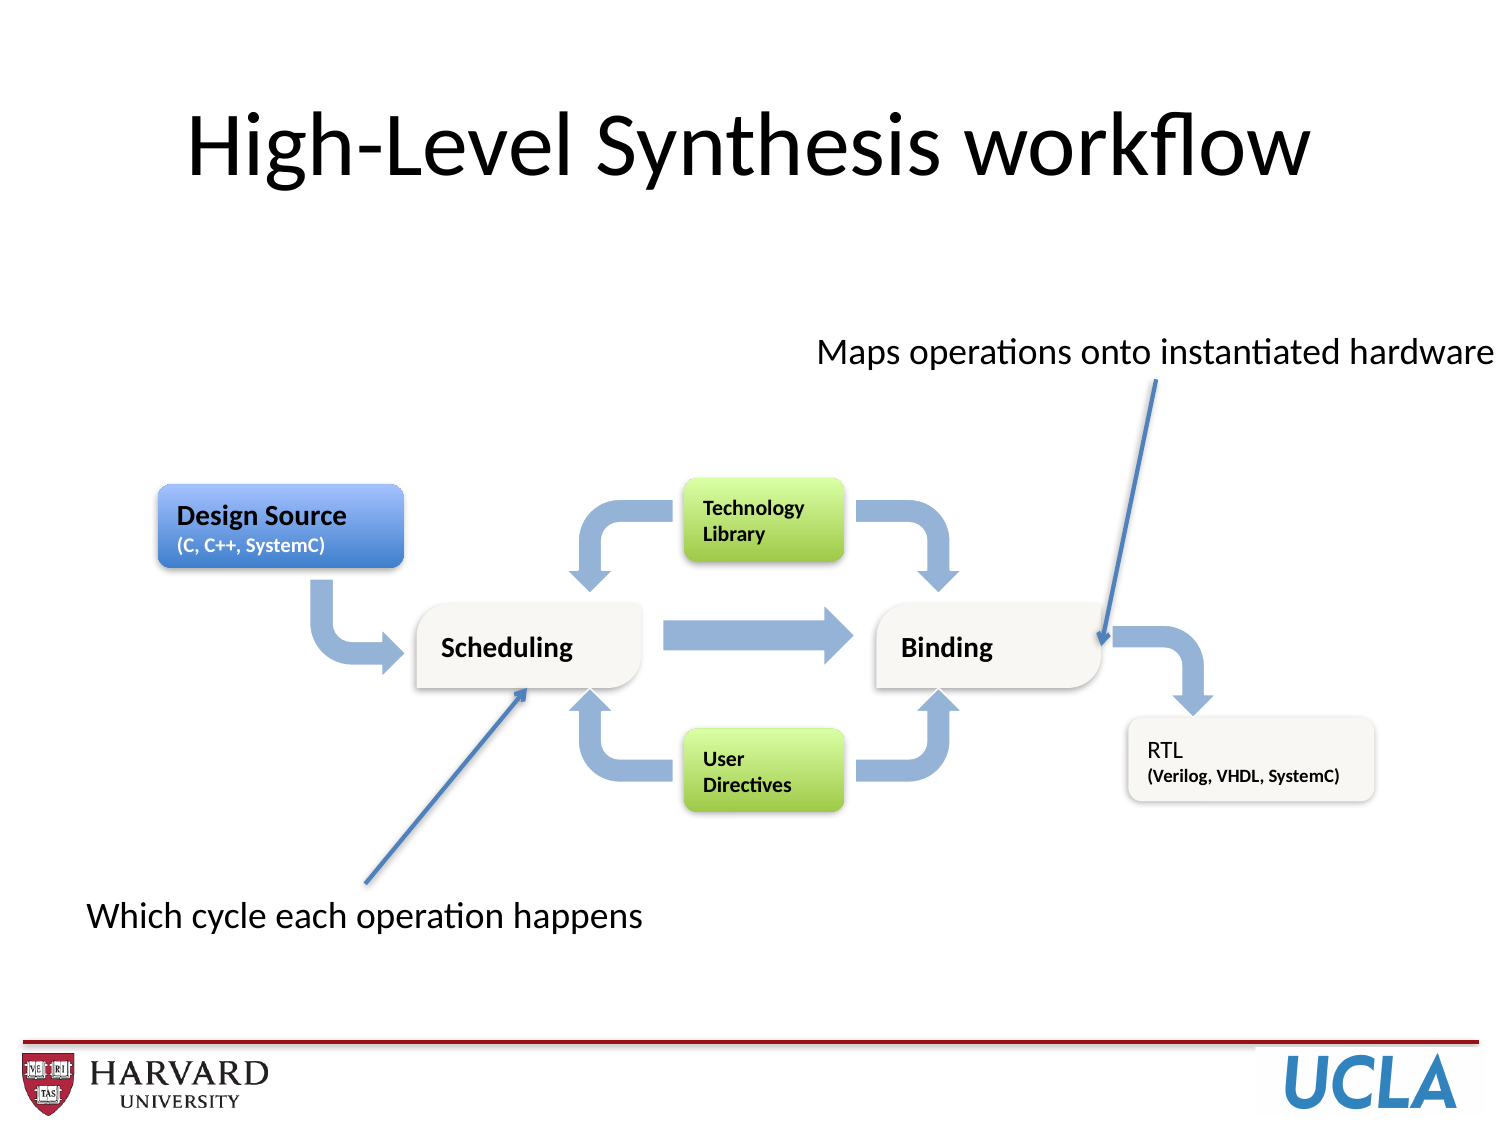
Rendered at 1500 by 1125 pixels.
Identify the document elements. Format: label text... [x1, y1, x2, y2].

text_box [855, 499, 963, 594]
text_box Maps operations onto instantiated hardware [801, 319, 1500, 380]
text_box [364, 687, 528, 885]
picture [22, 1053, 268, 1116]
text_box [855, 687, 963, 783]
text_box Binding [876, 603, 1102, 688]
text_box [988, 379, 1157, 605]
text_box Scheduling [416, 603, 642, 688]
text_box User Directives [683, 728, 845, 813]
text_box [566, 499, 674, 594]
text_box [309, 578, 406, 678]
title High-Level Synthesis workflow [75, 45, 1425, 233]
text_box [566, 687, 674, 783]
text_box Which cycle each operation happens [71, 883, 659, 944]
picture [1255, 1047, 1486, 1116]
text_box Design Source (C, C++, SystemC) [157, 484, 404, 569]
text_box [1111, 625, 1217, 718]
text_box RTL (Verilog, VHDL, SystemC) [1128, 717, 1375, 802]
text_box Technology Library [683, 478, 845, 563]
text_box [662, 604, 856, 667]
